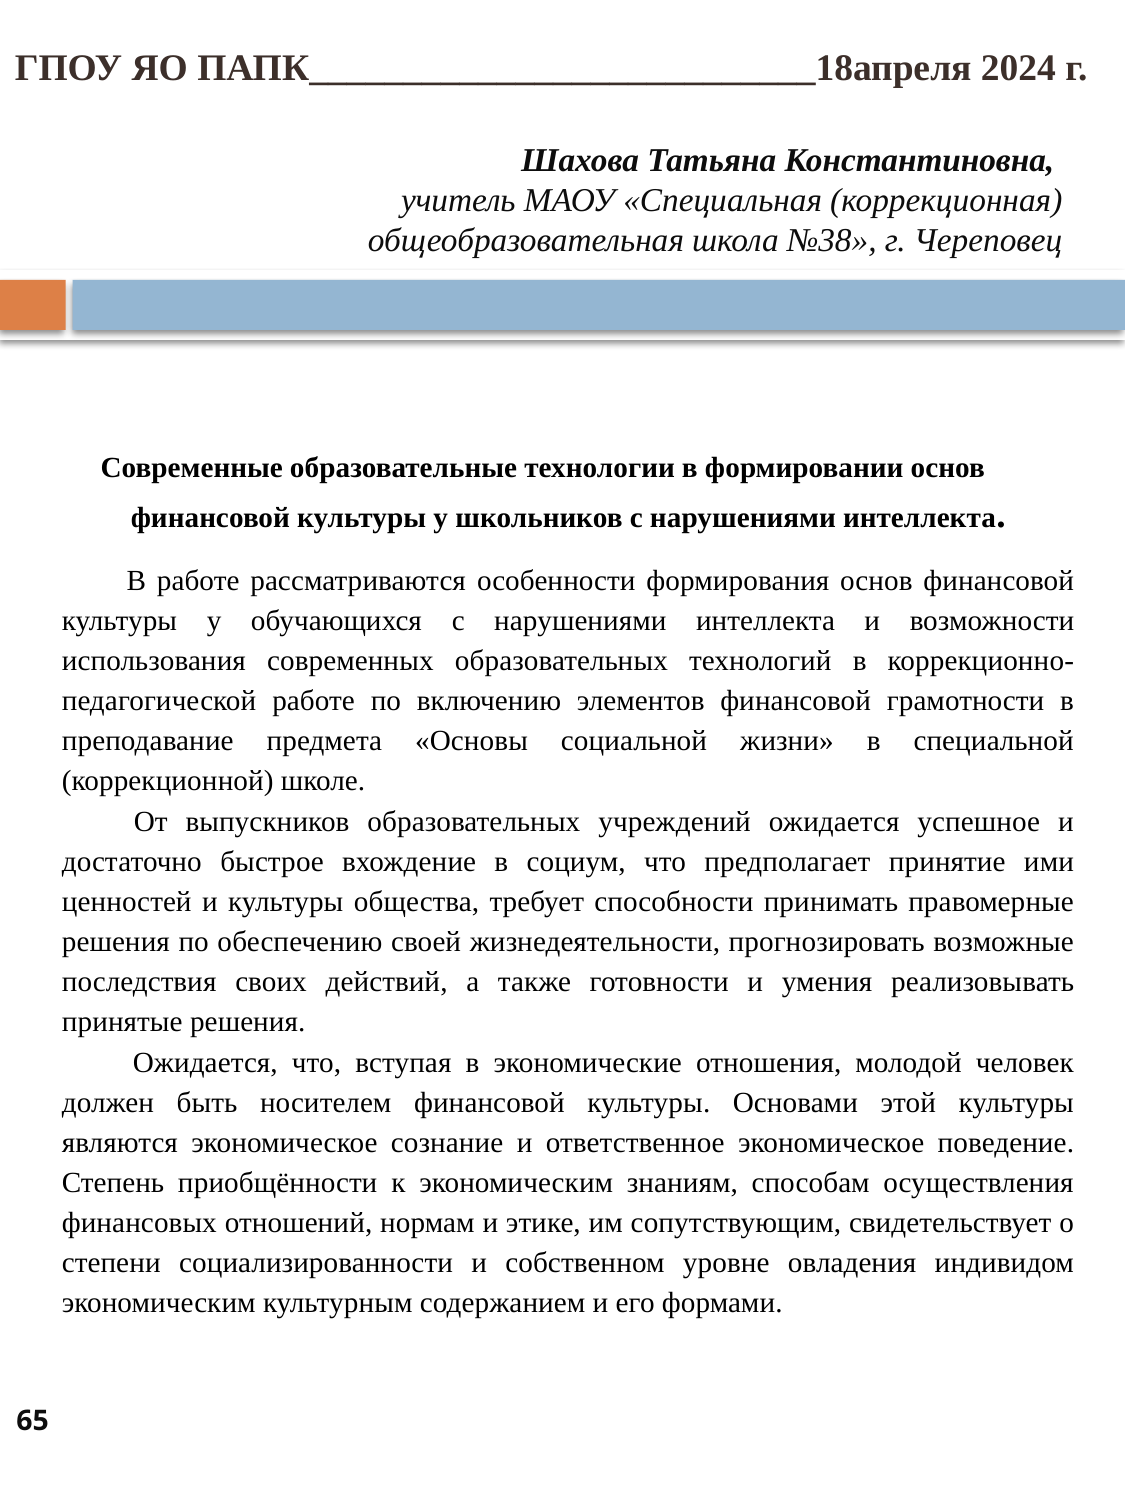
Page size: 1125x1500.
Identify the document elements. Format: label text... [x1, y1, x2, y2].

text_box Современные образовательные технологии в формировании основ финансовой культуры у школьников с нарушениями интеллекта. В работе рассматриваются особенности формирования основ финансовой культуры у обучающихся с нарушениями интеллекта и возможности использования современных образовательных технологий в коррекционно-педагогической работе по включению элементов финансовой грамотности в преподавание предмета «Основы социальной жизни» в специальной (коррекционной) школе. От выпускников образовательных учреждений ожидается успешное и достаточно быстрое вхождение в социум, что предполагает принятие ими ценностей и культуры общества, требует способности принимать правомерные решения по обеспечению своей жизнедеятельности, прогнозировать возможные последствия своих действий, а также готовности и умения реализовывать принятые решения. Ожидается, что, вступая в экономические отношения, молодой человек должен быть носителем финансовой культуры. Основами этой культуры являются экономическое сознание и ответственное экономическое поведение. Степень приобщённости к экономическим знаниям, способам осуществления финансовых отношений, нормам и этике, им сопутствующим, свидетельствует о степени социализированности и собственном уровне овладения индивидом экономическим культурным содержанием и его формами. [46, 435, 1090, 1327]
text_box ГПОУ ЯО ПАПК___________________________18апреля 2024 г. [0, 35, 1125, 95]
slide_number 65 [0, 1394, 66, 1448]
title Шахова Татьяна Константиновна, учитель МАОУ «Специальная (коррекционная) общеобразовательная школа №38», г. Череповец [75, 128, 1079, 267]
